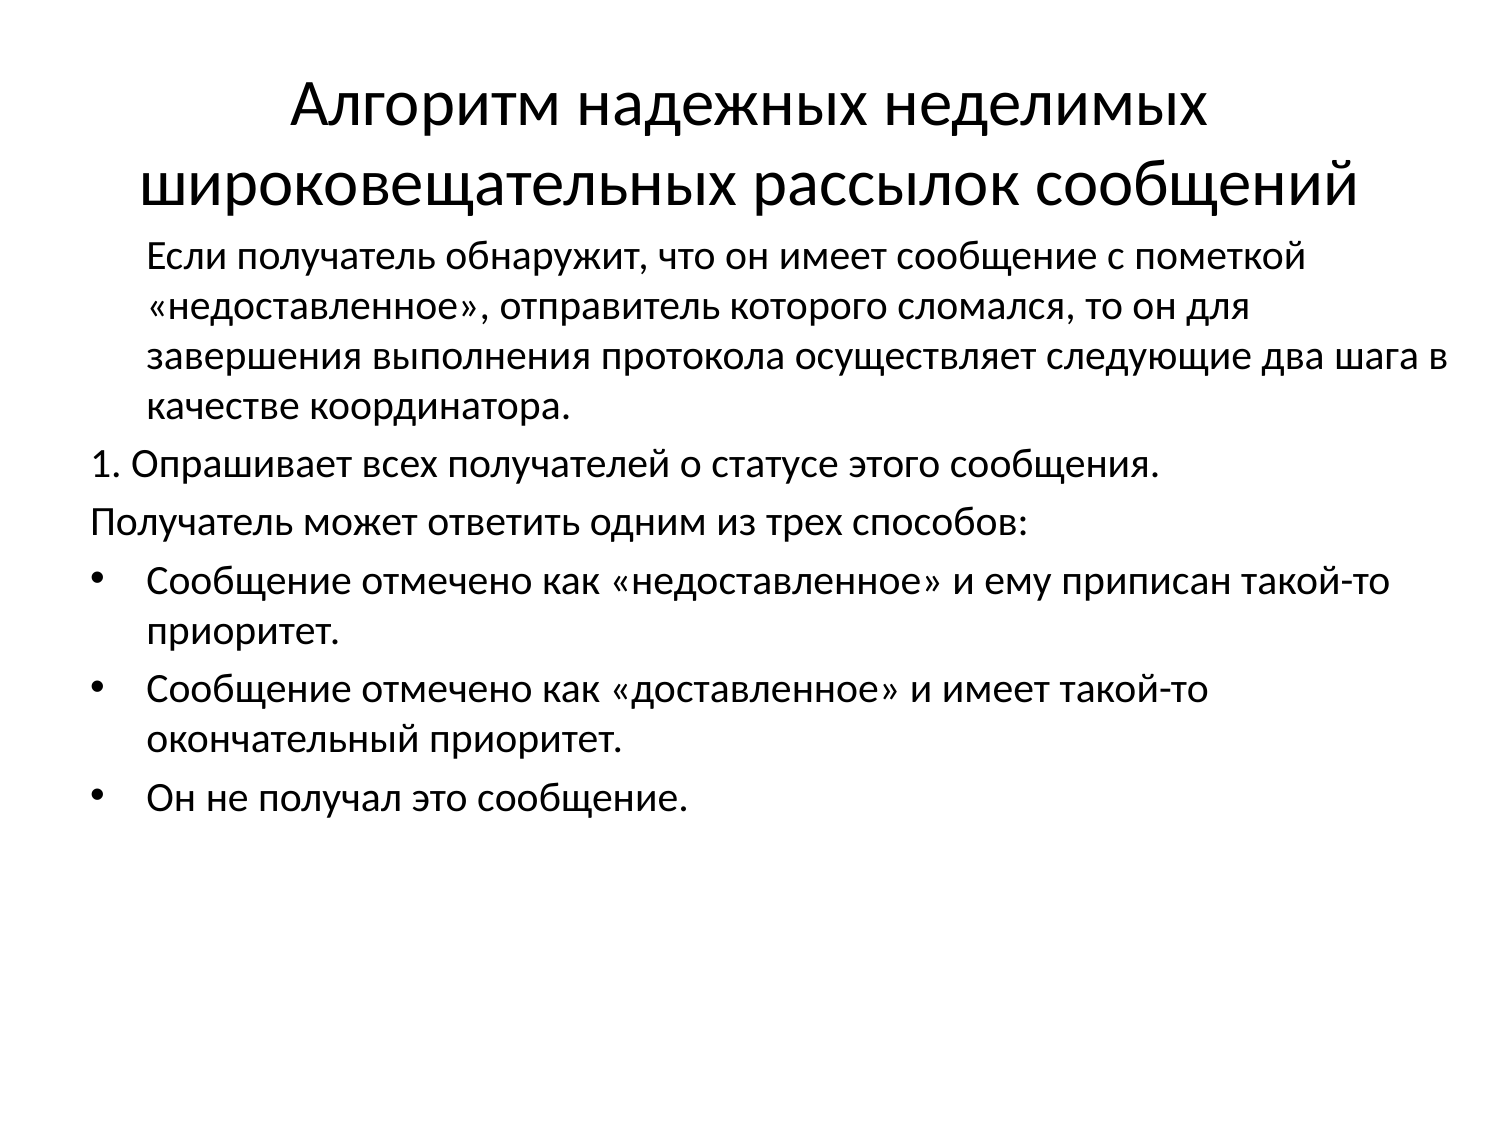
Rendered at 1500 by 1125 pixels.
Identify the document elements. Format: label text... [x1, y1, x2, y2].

list Если получатель обнаружит, что он имеет сообщение с пометкой «недоставленное», отправитель которого сломался, то он для завершения выполнения протокола осуществляет следующие два шага в качестве координатора. 1. Опрашивает всех получателей о статусе этого сообщения. Получатель может ответить одним из трех способов: Сообщение отмечено как «недоставленное» и ему приписан такой-то приоритет. Сообщение отмечено как «доставленное» и имеет такой-то окончательный приоритет. Он не получал это сообщение. [75, 219, 1483, 963]
title Алгоритм надежных неделимых широковещательных рассылок сообщений [75, 45, 1425, 219]
